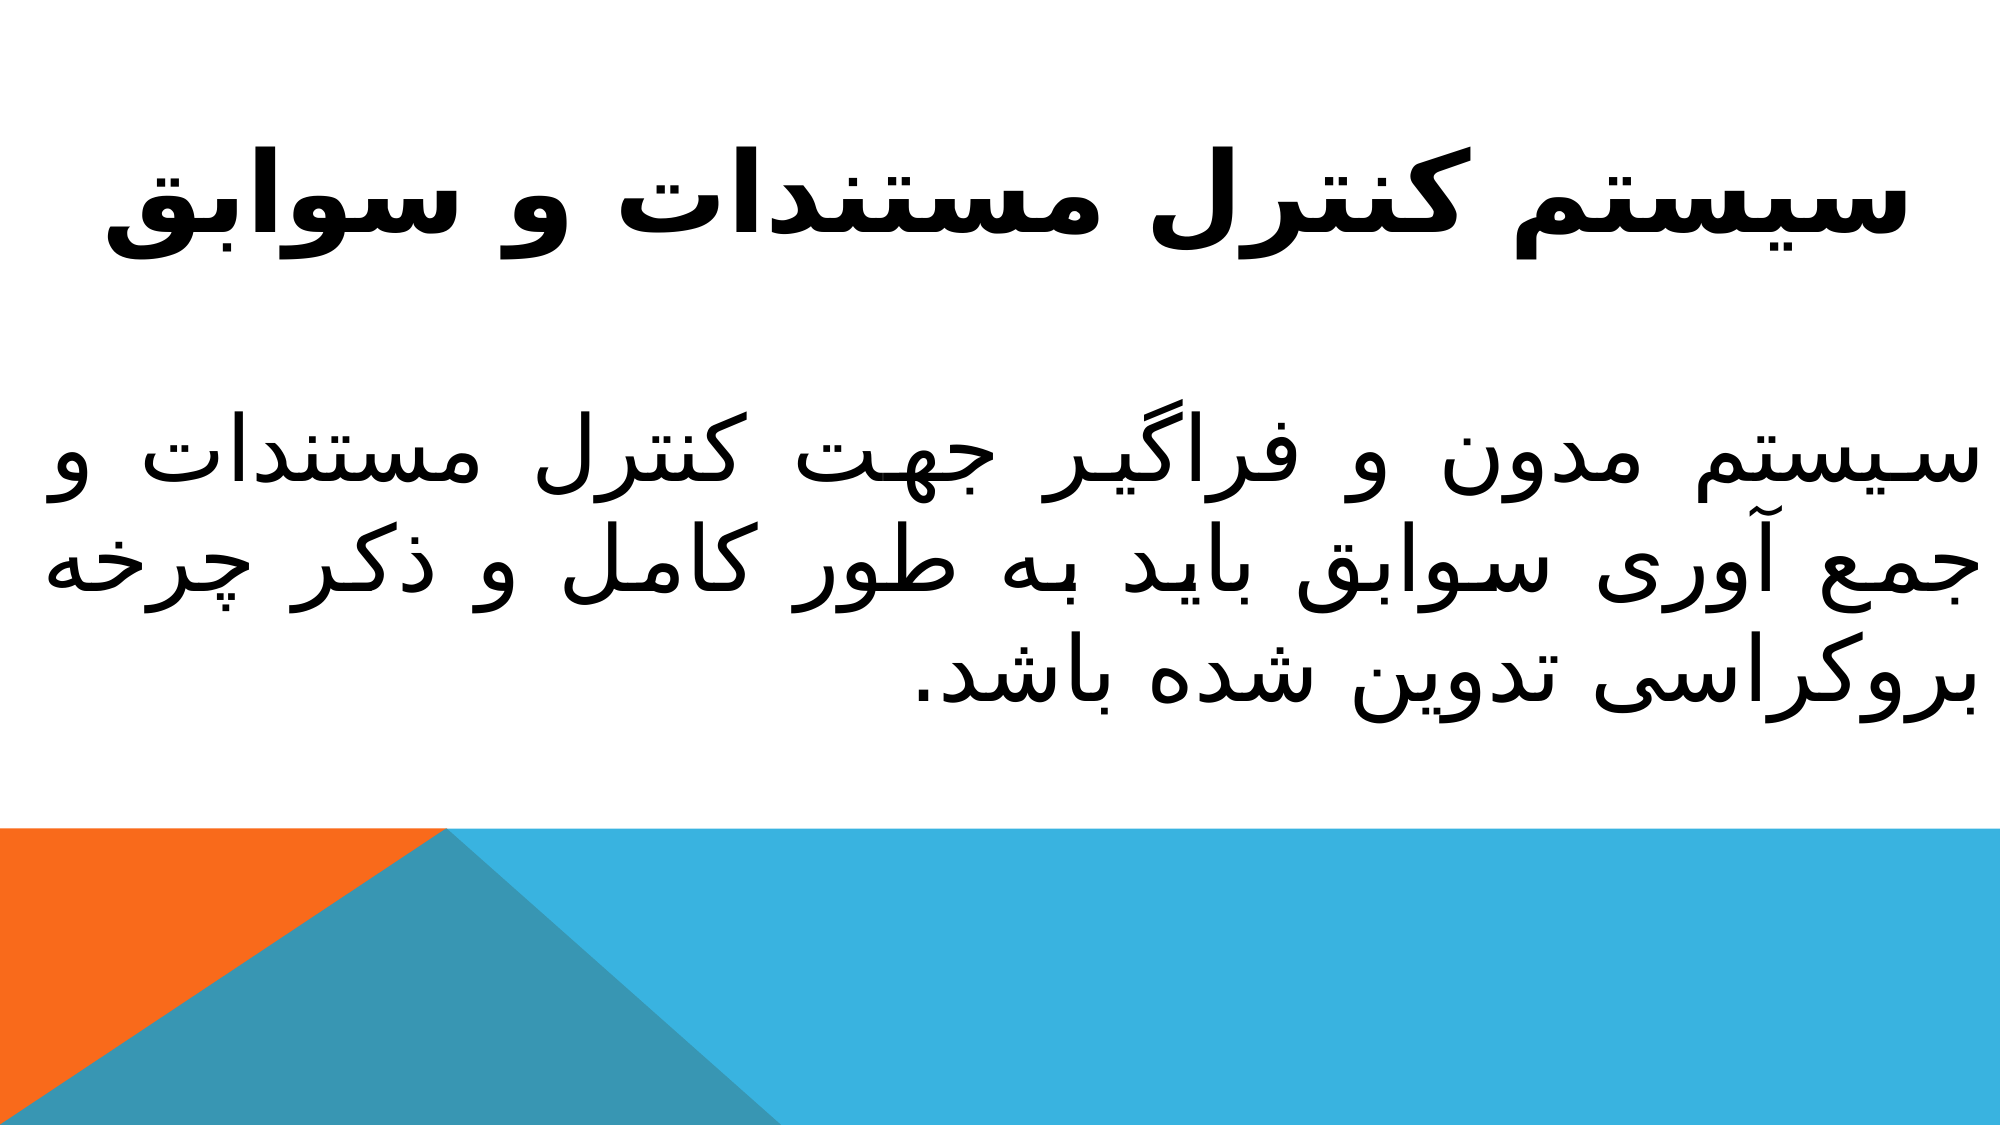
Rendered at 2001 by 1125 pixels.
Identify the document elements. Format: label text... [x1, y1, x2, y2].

text_box سیستم کنترل مستندات و سوابق سیستم مدون و فراگیر جهت کنترل مستندات و جمع آوری سوابق باید به طور کامل و ذکر چرخه بروکراسی تدوین شده باشد. [19, 112, 2000, 863]
